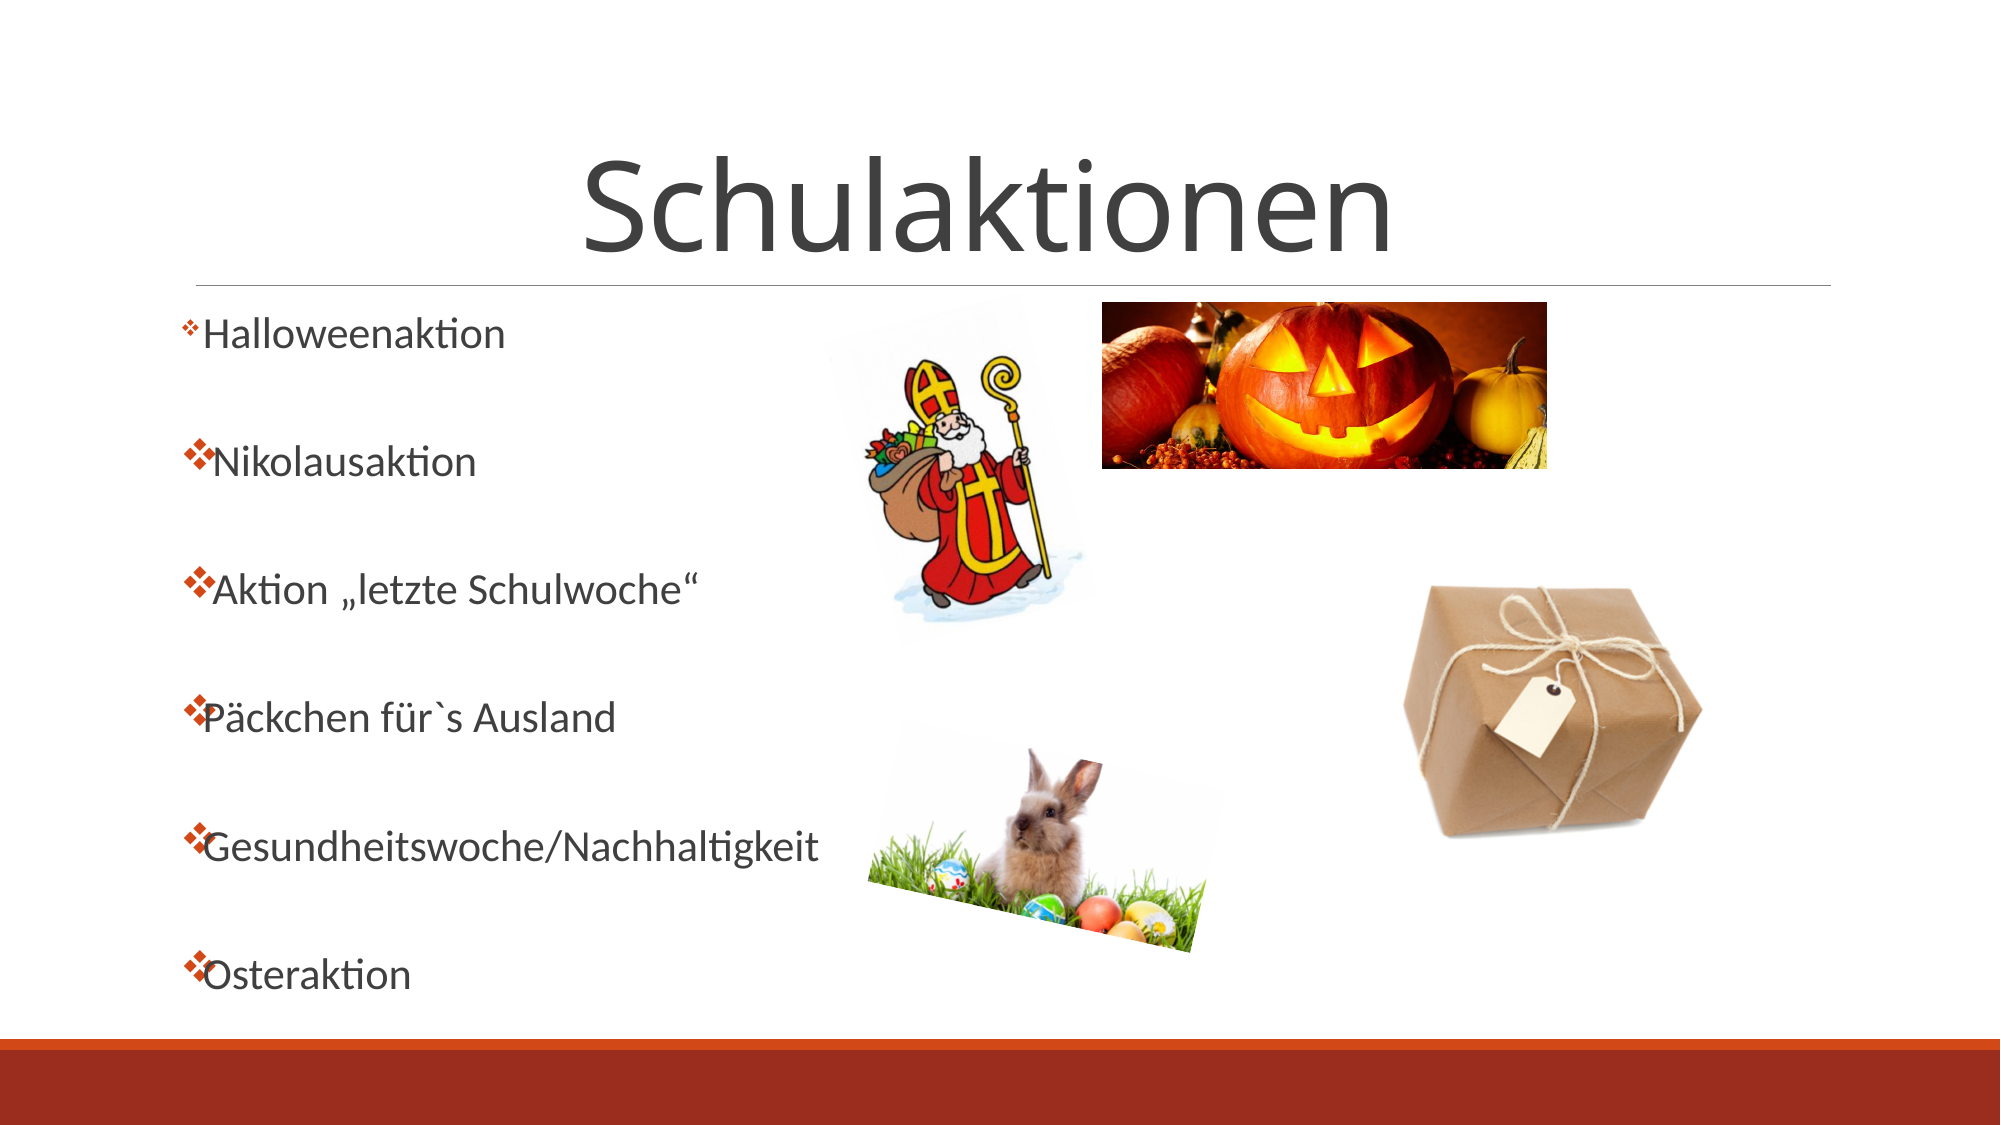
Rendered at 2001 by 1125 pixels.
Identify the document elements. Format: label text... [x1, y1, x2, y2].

picture [1102, 302, 1548, 470]
title Schulaktionen [180, 47, 1830, 285]
picture [1284, 480, 1809, 952]
picture [825, 293, 1096, 645]
picture [868, 720, 1225, 952]
list Halloweenaktion Nikolausaktion Aktion „letzte Schulwoche“ Päckchen für`s Ausland Gesundheitswoche/Nachhaltigkeit Osteraktion [180, 302, 1830, 1013]
